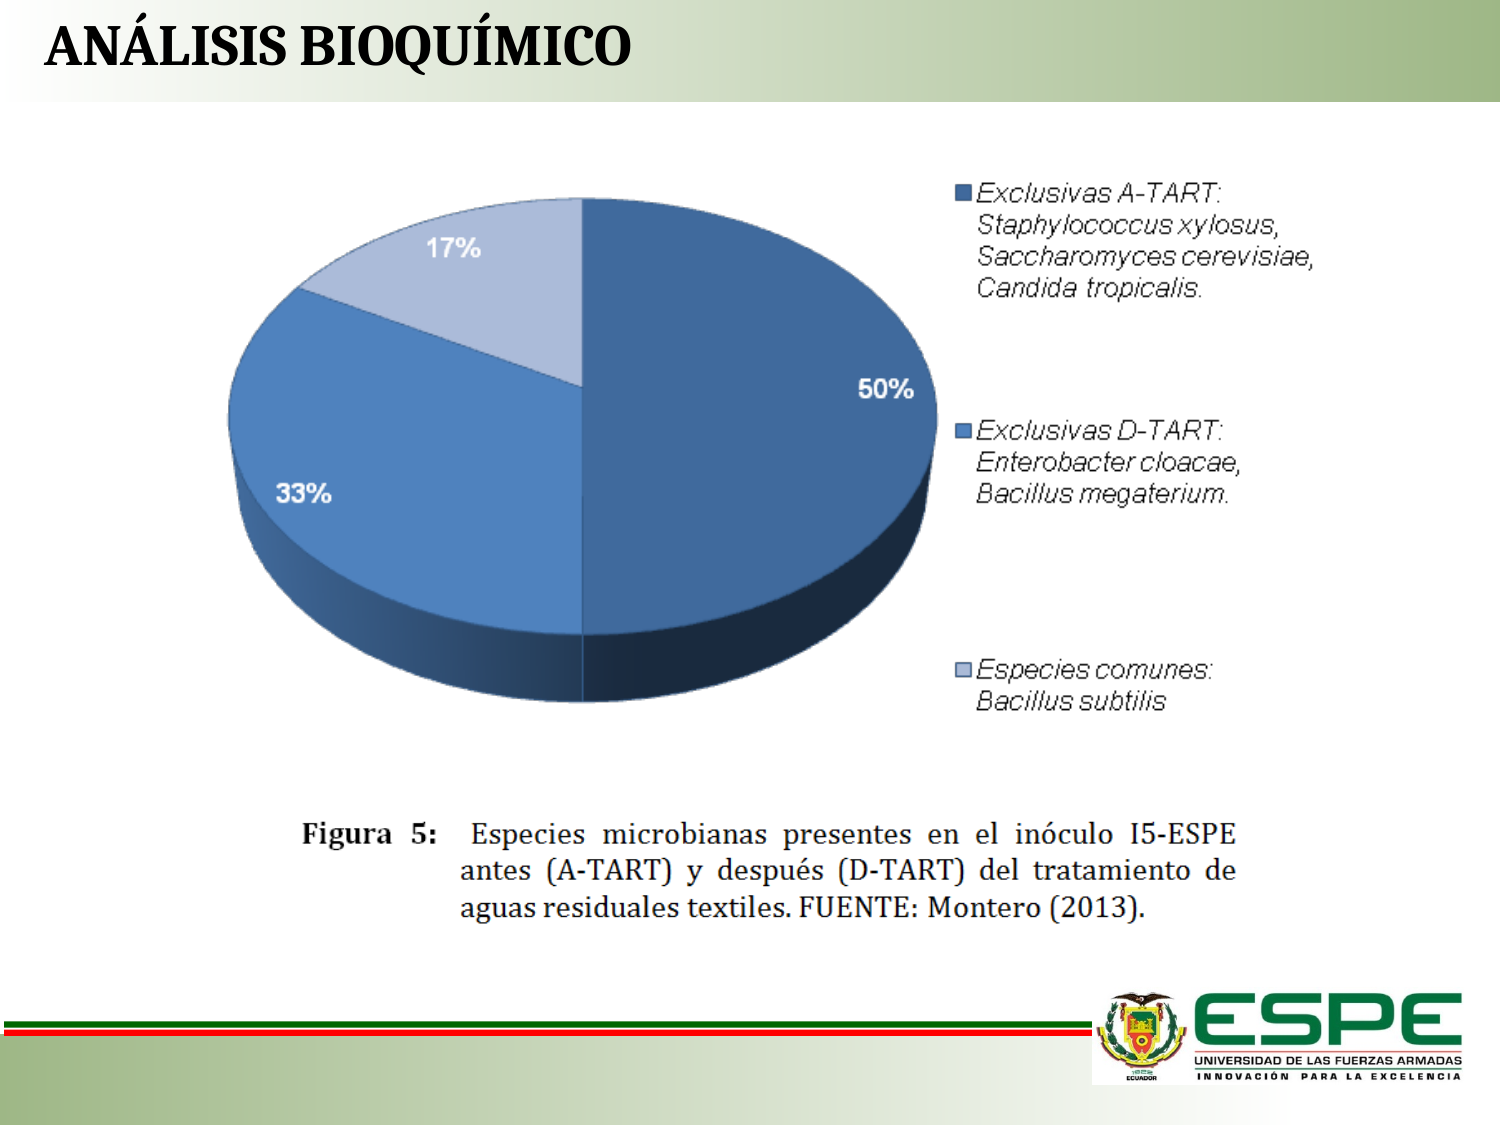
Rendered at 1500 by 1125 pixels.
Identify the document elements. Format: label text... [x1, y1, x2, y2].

picture [171, 0, 1372, 953]
list ANÁLISIS BIOQUÍMICO [29, 0, 169, 743]
list ANÁLISIS BIOQUÍMICO [1374, 0, 1380, 743]
picture [1092, 976, 1483, 1085]
